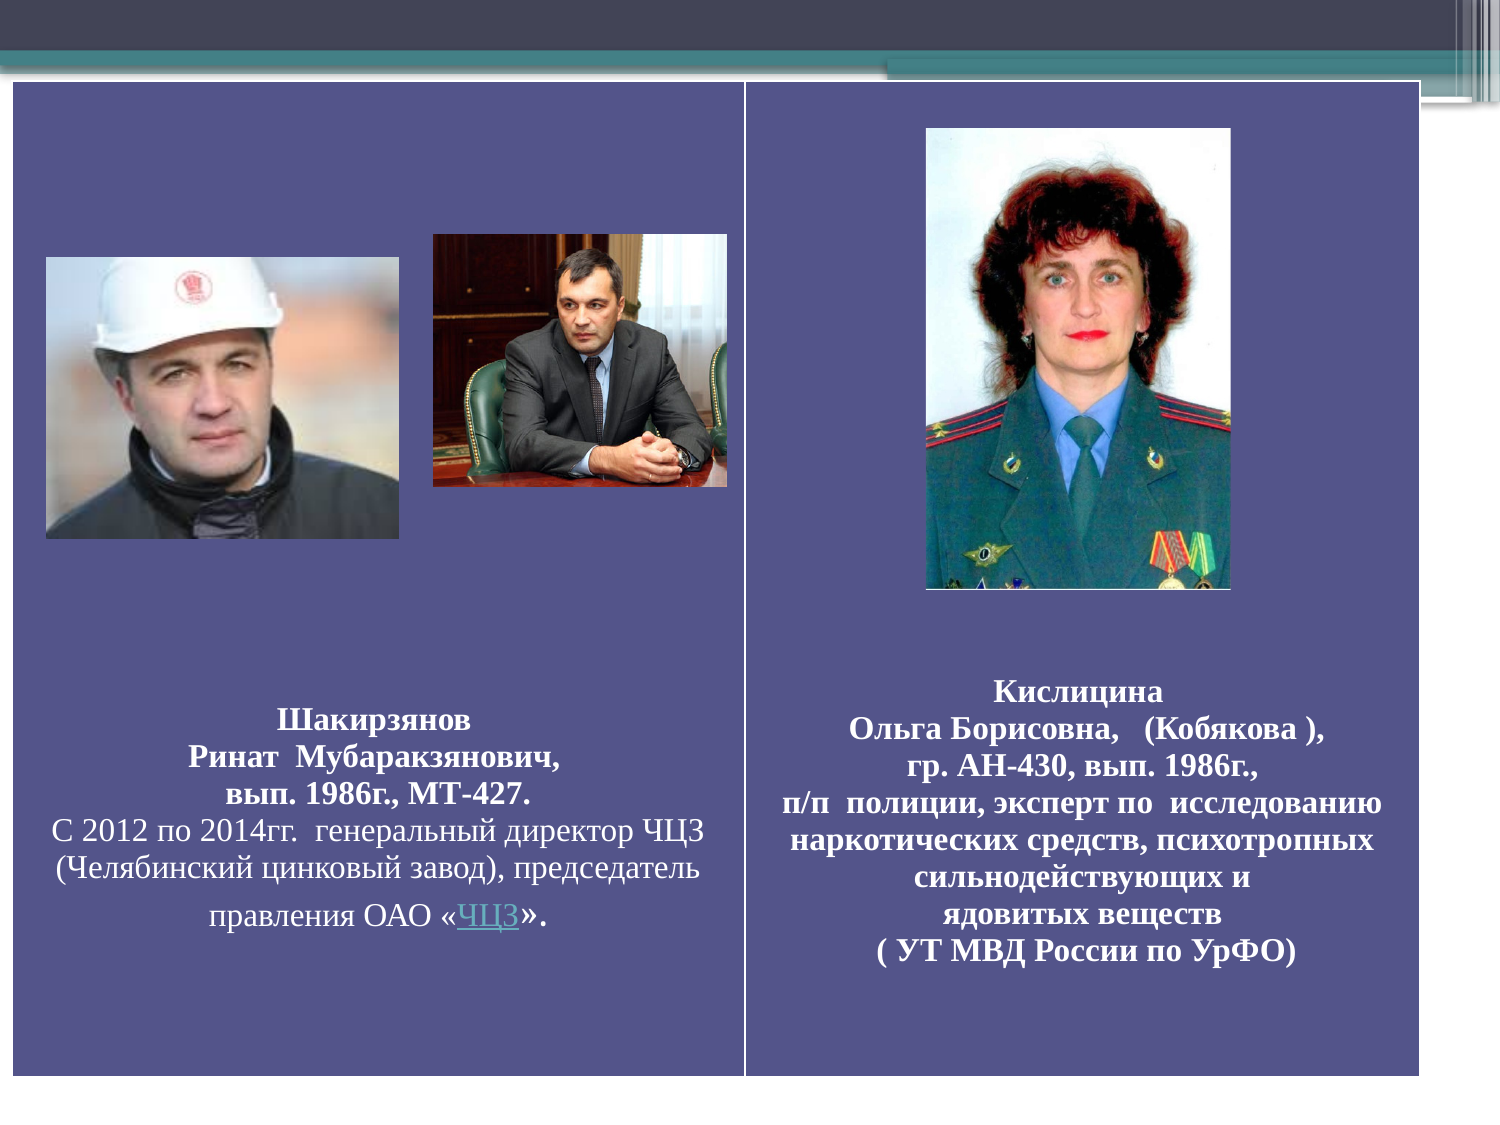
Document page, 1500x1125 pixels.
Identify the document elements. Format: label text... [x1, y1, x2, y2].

table_header Кислицина Ольга Борисовна, (Кобякова ), гр. АН-430, вып. 1986г., п/п полиции, эксперт по исследованию наркотических средств, психотропных сильнодействующих и ядовитых веществ ( УТ МВД России по УрФО) [746, 82, 1419, 1076]
table_header Шакирзянов Ринат Мубаракзянович, вып. 1986г., МТ-427. С 2012 по 2014гг. генеральный директор ЧЦЗ (Челябинский цинковый завод), председатель правления ОАО «ЧЦЗ». [13, 82, 744, 1076]
picture [46, 257, 399, 540]
picture [433, 234, 727, 487]
picture [925, 128, 1231, 590]
